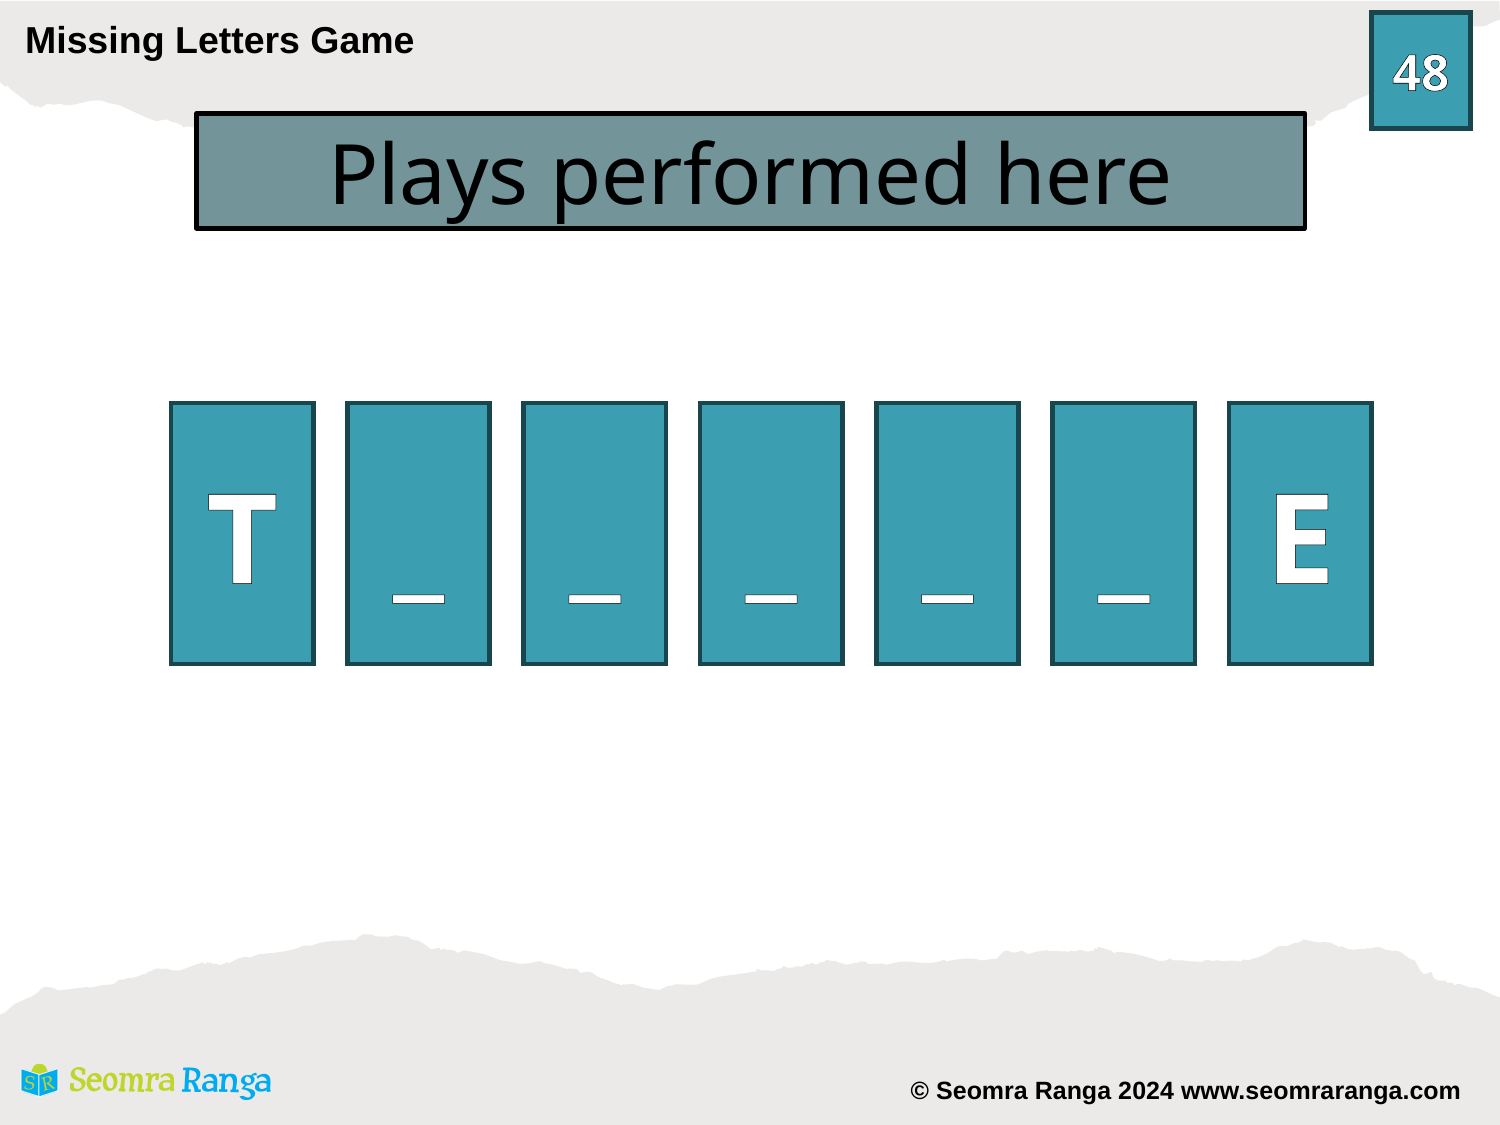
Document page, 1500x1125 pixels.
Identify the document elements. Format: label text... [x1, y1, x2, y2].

picture [1341, 0, 1500, 1125]
text_box _ [346, 402, 491, 665]
text_box _ [1052, 402, 1196, 665]
text_box _ [699, 402, 843, 665]
text_box [0, 933, 1341, 1125]
text_box © Seomra Ranga 2024 www.seomraranga.com [895, 1067, 1341, 1112]
text_box Missing Letters Game [10, 9, 573, 69]
text_box _ [875, 402, 1020, 665]
text_box [0, 85, 1341, 1012]
text_box Plays performed here [196, 113, 1305, 229]
text_box E [1228, 402, 1341, 665]
text_box _ [523, 402, 667, 665]
text_box T [170, 402, 315, 665]
text_box [0, 0, 1341, 130]
picture [10, 1048, 282, 1118]
